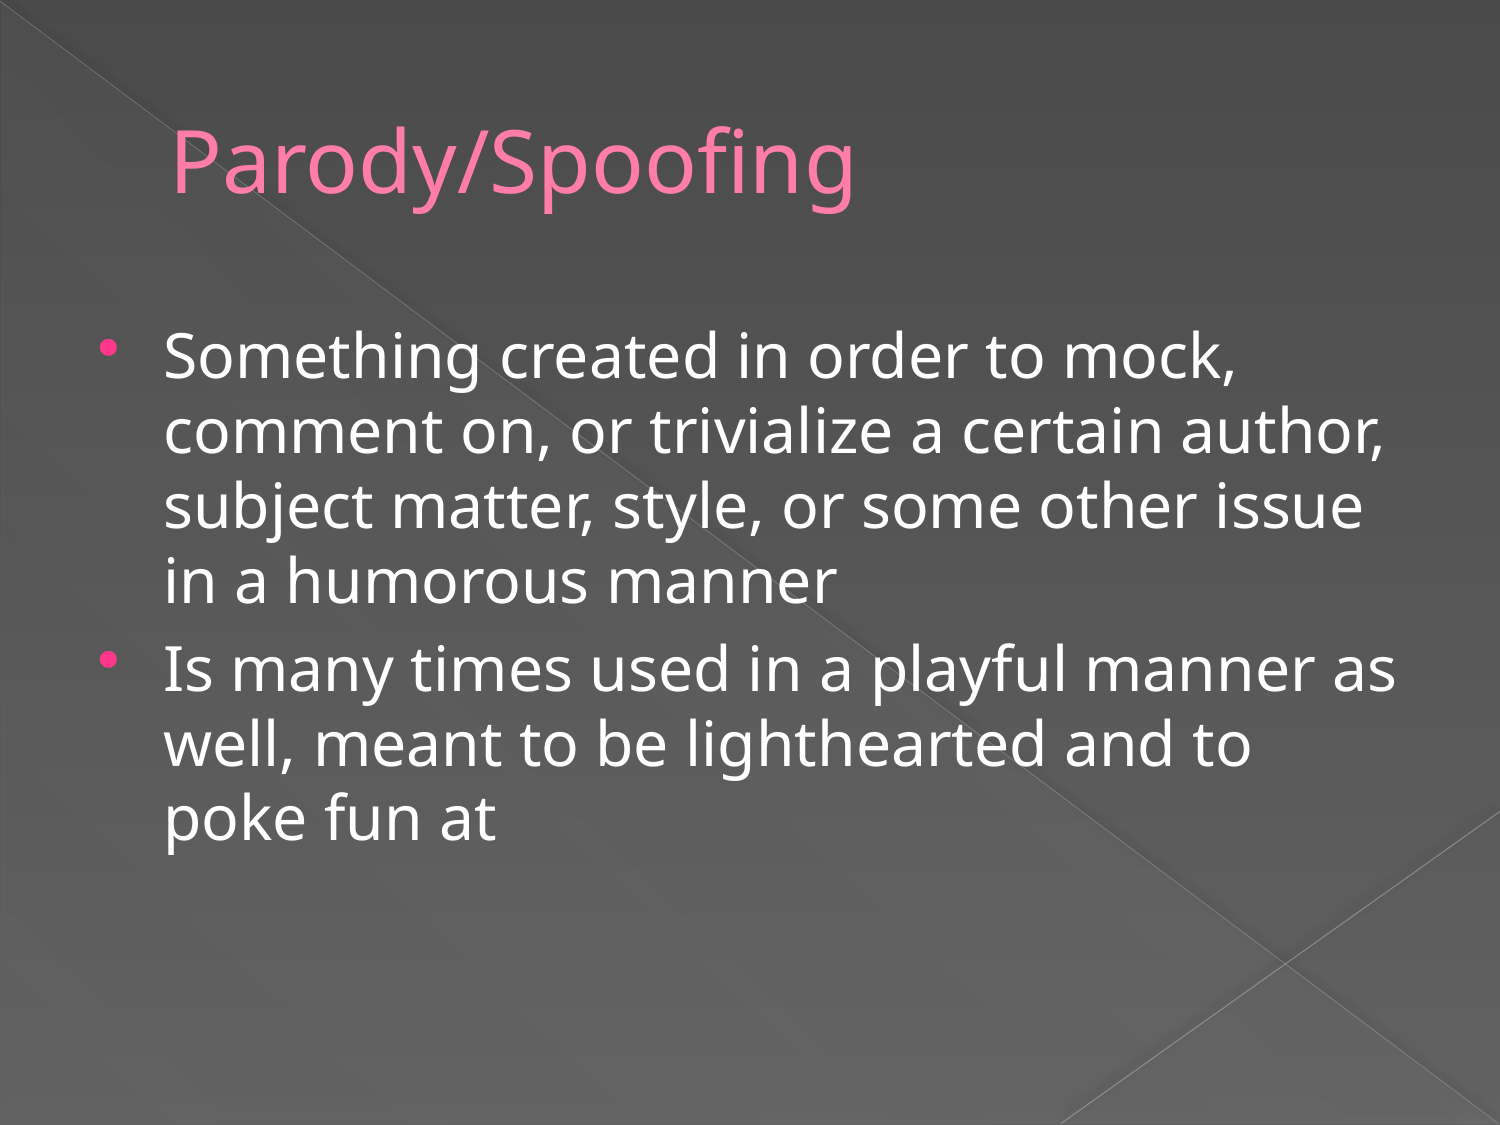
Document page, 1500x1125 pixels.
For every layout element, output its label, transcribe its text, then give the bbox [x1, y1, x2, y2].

list Something created in order to mock, comment on, or trivialize a certain author, subject matter, style, or some other issue in a humorous manner Is many times used in a playful manner as well, meant to be lighthearted and to poke fun at [75, 308, 1425, 1059]
title Parody/Spoofing [75, 43, 1425, 274]
